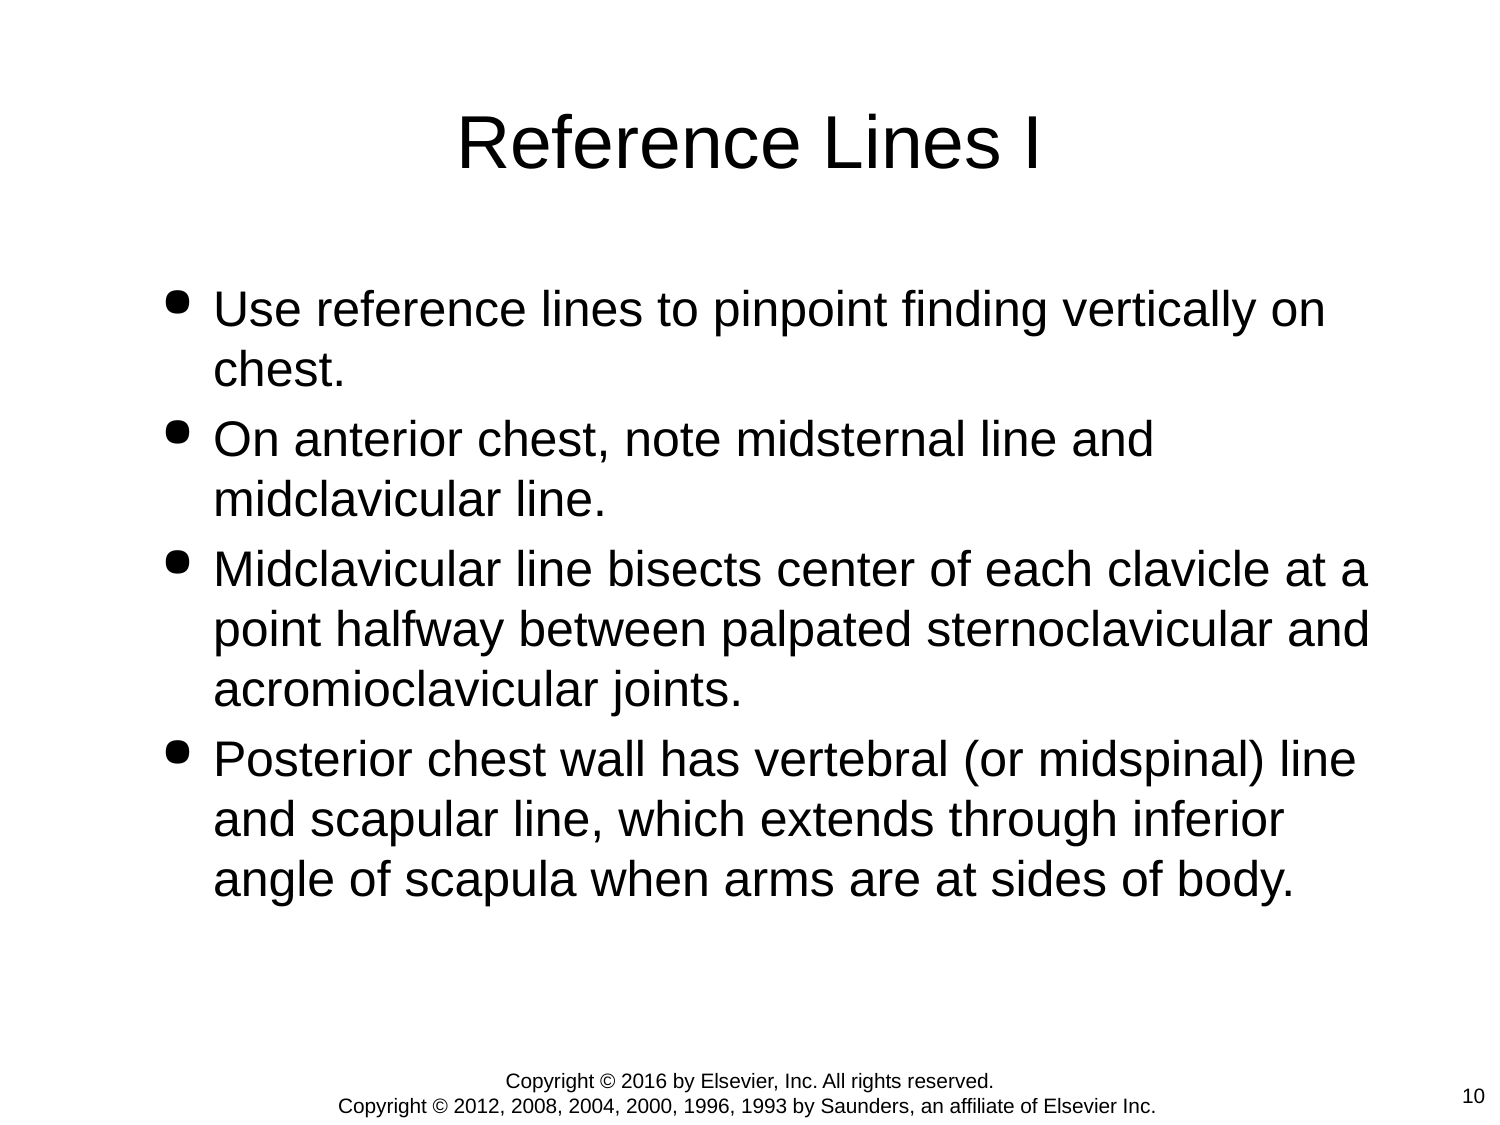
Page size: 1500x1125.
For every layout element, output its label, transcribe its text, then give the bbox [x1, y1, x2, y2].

footer Copyright © 2016 by Elsevier, Inc. All rights reserved. Copyright © 2012, 2008, 2004, 2000, 1996, 1993 by Saunders, an affiliate of Elsevier Inc. [162, 1059, 1338, 1123]
title Reference Lines I [75, 45, 1425, 233]
list Use reference lines to pinpoint finding vertically on chest. On anterior chest, note midsternal line and midclavicular line. Midclavicular line bisects center of each clavicle at a point halfway between palpated sternoclavicular and acromioclavicular joints. Posterior chest wall has vertebral (or midspinal) line and scapular line, which extends through inferior angle of scapula when arms are at sides of body. [76, 269, 1427, 1000]
slide_number 10 [1149, 1065, 1500, 1125]
